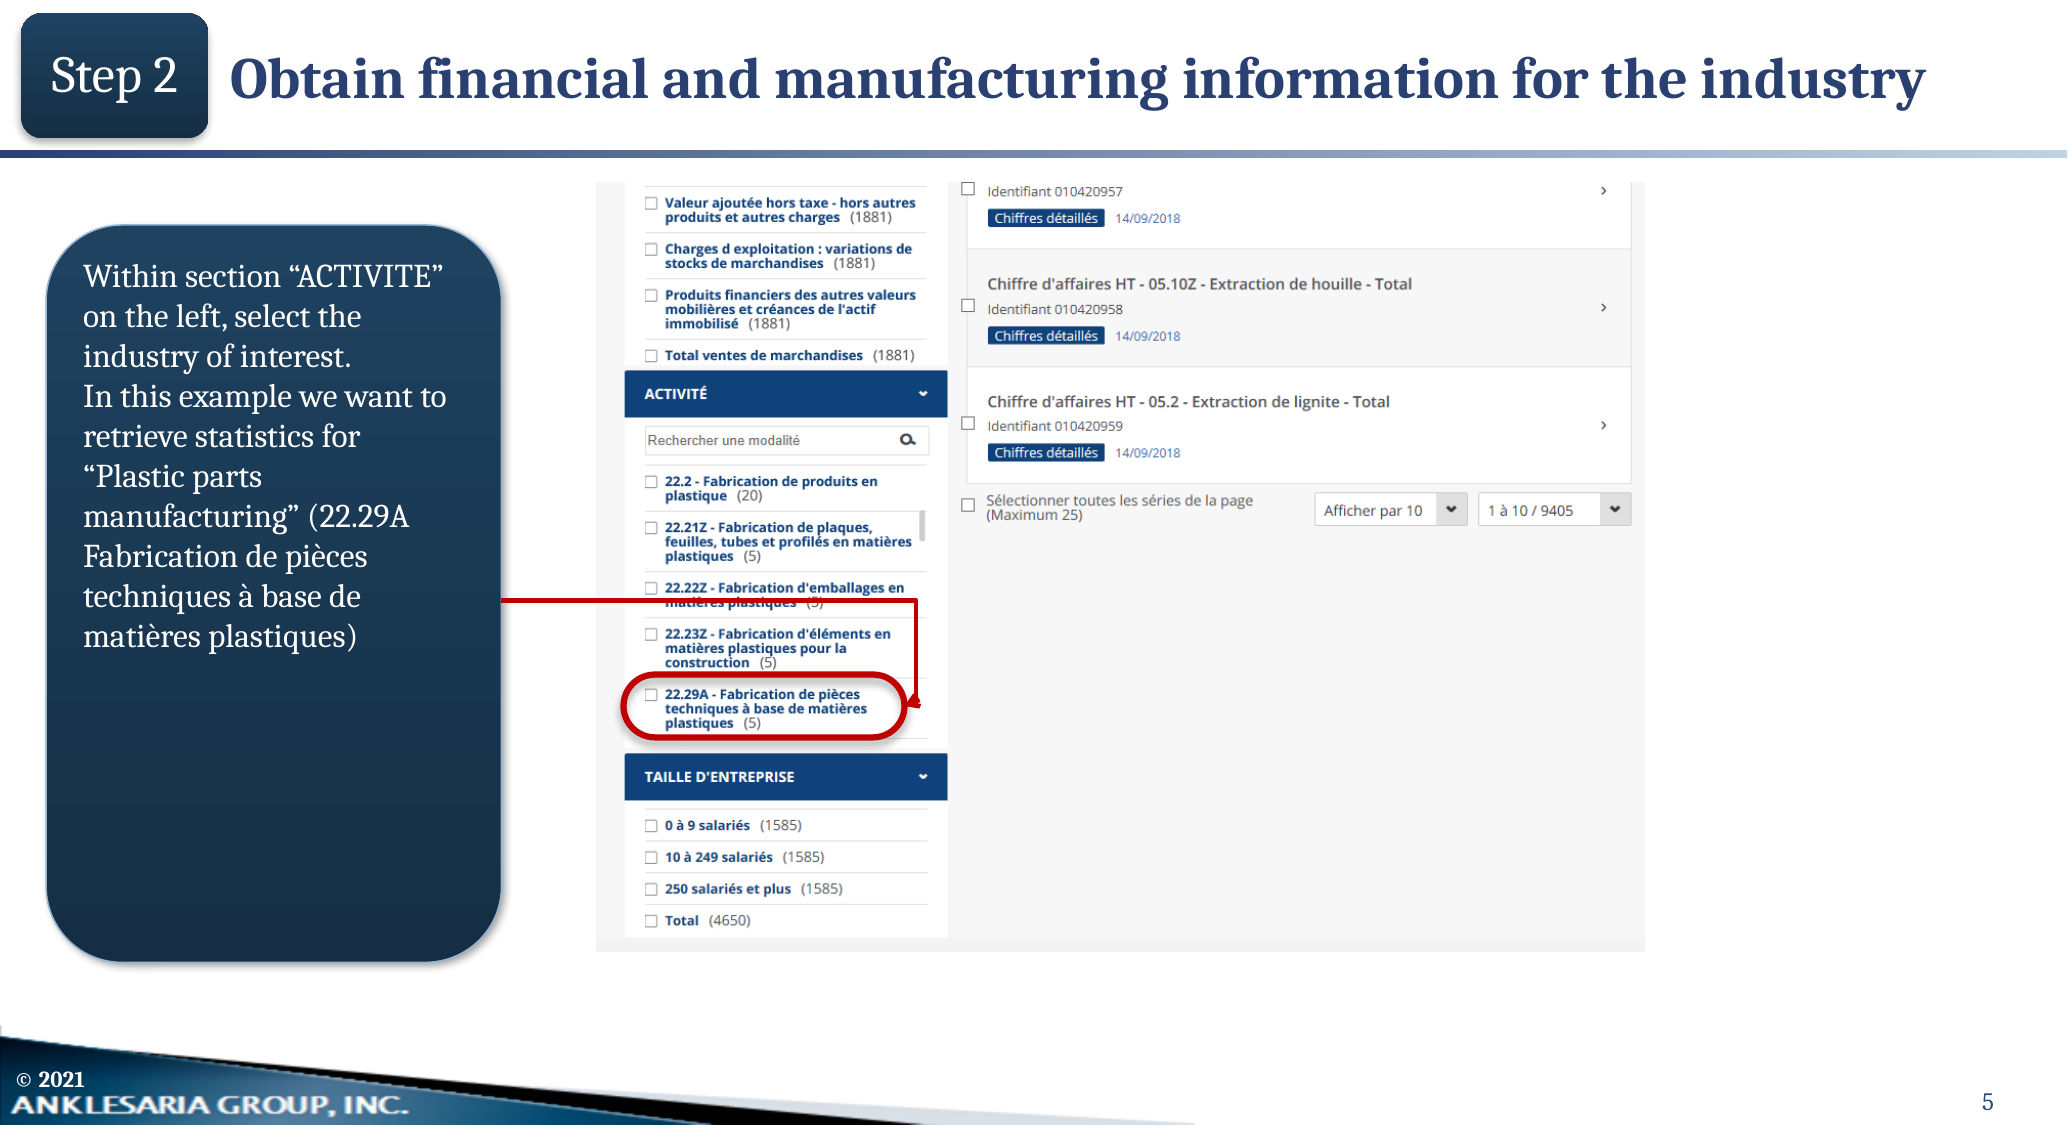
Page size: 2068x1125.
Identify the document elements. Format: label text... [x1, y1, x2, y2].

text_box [501, 600, 624, 707]
slide_number 5 [1967, 1077, 2068, 1125]
picture [596, 182, 1645, 953]
title Obtain financial and manufacturing information for the industry [215, 0, 2003, 150]
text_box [20, 13, 209, 139]
text_box Within section “ACTIVITE” on the left, select the industry of interest. In this example we want to retrieve statistics for “Plastic parts manufacturing” (22.29A Fabrication de pièces techniques à base de matières plastiques) [45, 224, 503, 964]
picture [0, 1024, 1200, 1125]
